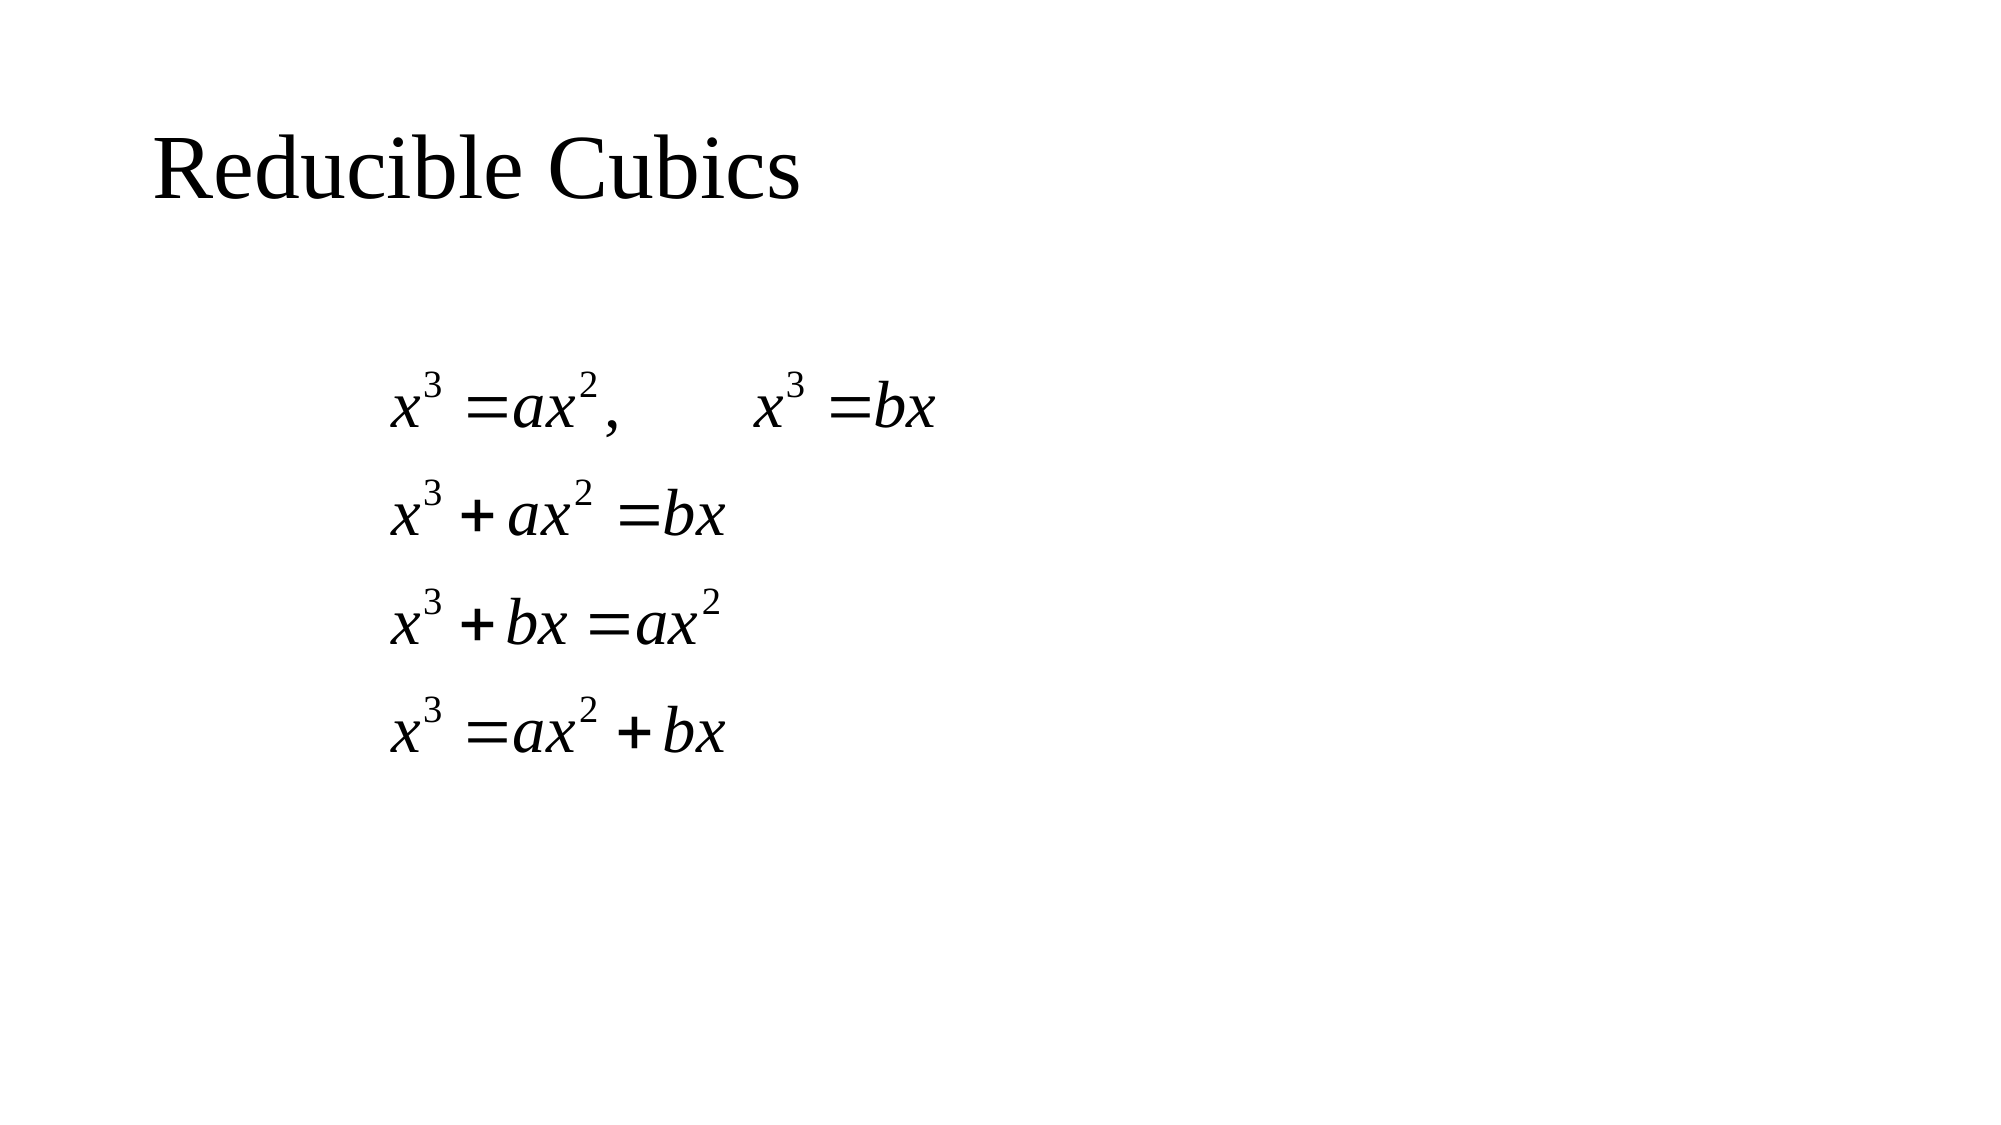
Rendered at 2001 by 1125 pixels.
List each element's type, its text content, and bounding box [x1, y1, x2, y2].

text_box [385, 362, 942, 759]
title Reducible Cubics [137, 59, 1863, 278]
